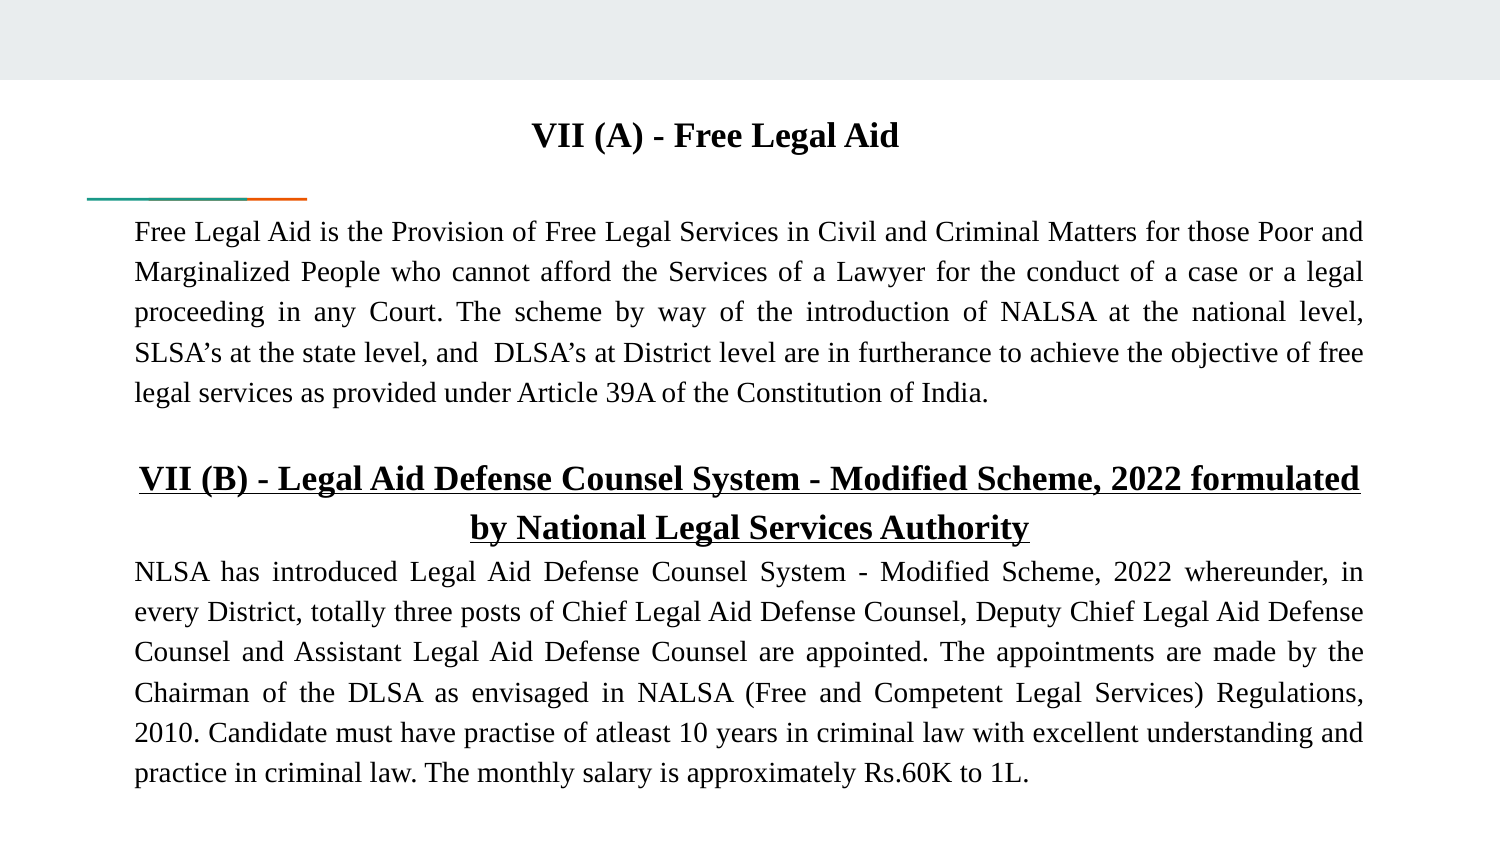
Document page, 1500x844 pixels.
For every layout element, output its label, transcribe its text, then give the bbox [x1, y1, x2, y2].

list Free Legal Aid is the Provision of Free Legal Services in Civil and Criminal Matters for those Poor and Marginalized People who cannot afford the Services of a Lawyer for the conduct of a case or a legal proceeding in any Court. The scheme by way of the introduction of NALSA at the national level, SLSA’s at the state level, and DLSA’s at District level are in furtherance to achieve the objective of free legal services as provided under Article 39A of the Constitution of India. VII (B) - Legal Aid Defense Counsel System - Modified Scheme, 2022 formulated by National Legal Services Authority NLSA has introduced Legal Aid Defense Counsel System - Modified Scheme, 2022 whereunder, in every District, totally three posts of Chief Legal Aid Defense Counsel, Deputy Chief Legal Aid Defense Counsel and Assistant Legal Aid Defense Counsel are appointed. The appointments are made by the Chairman of the DLSA as envisaged in NALSA (Free and Competent Legal Services) Regulations, 2010. Candidate must have practise of atleast 10 years in criminal law with excellent understanding and practice in criminal law. The monthly salary is approximately Rs.60K to 1L. [119, 191, 1381, 844]
title VII (A) - Free Legal Aid [93, 90, 1356, 178]
